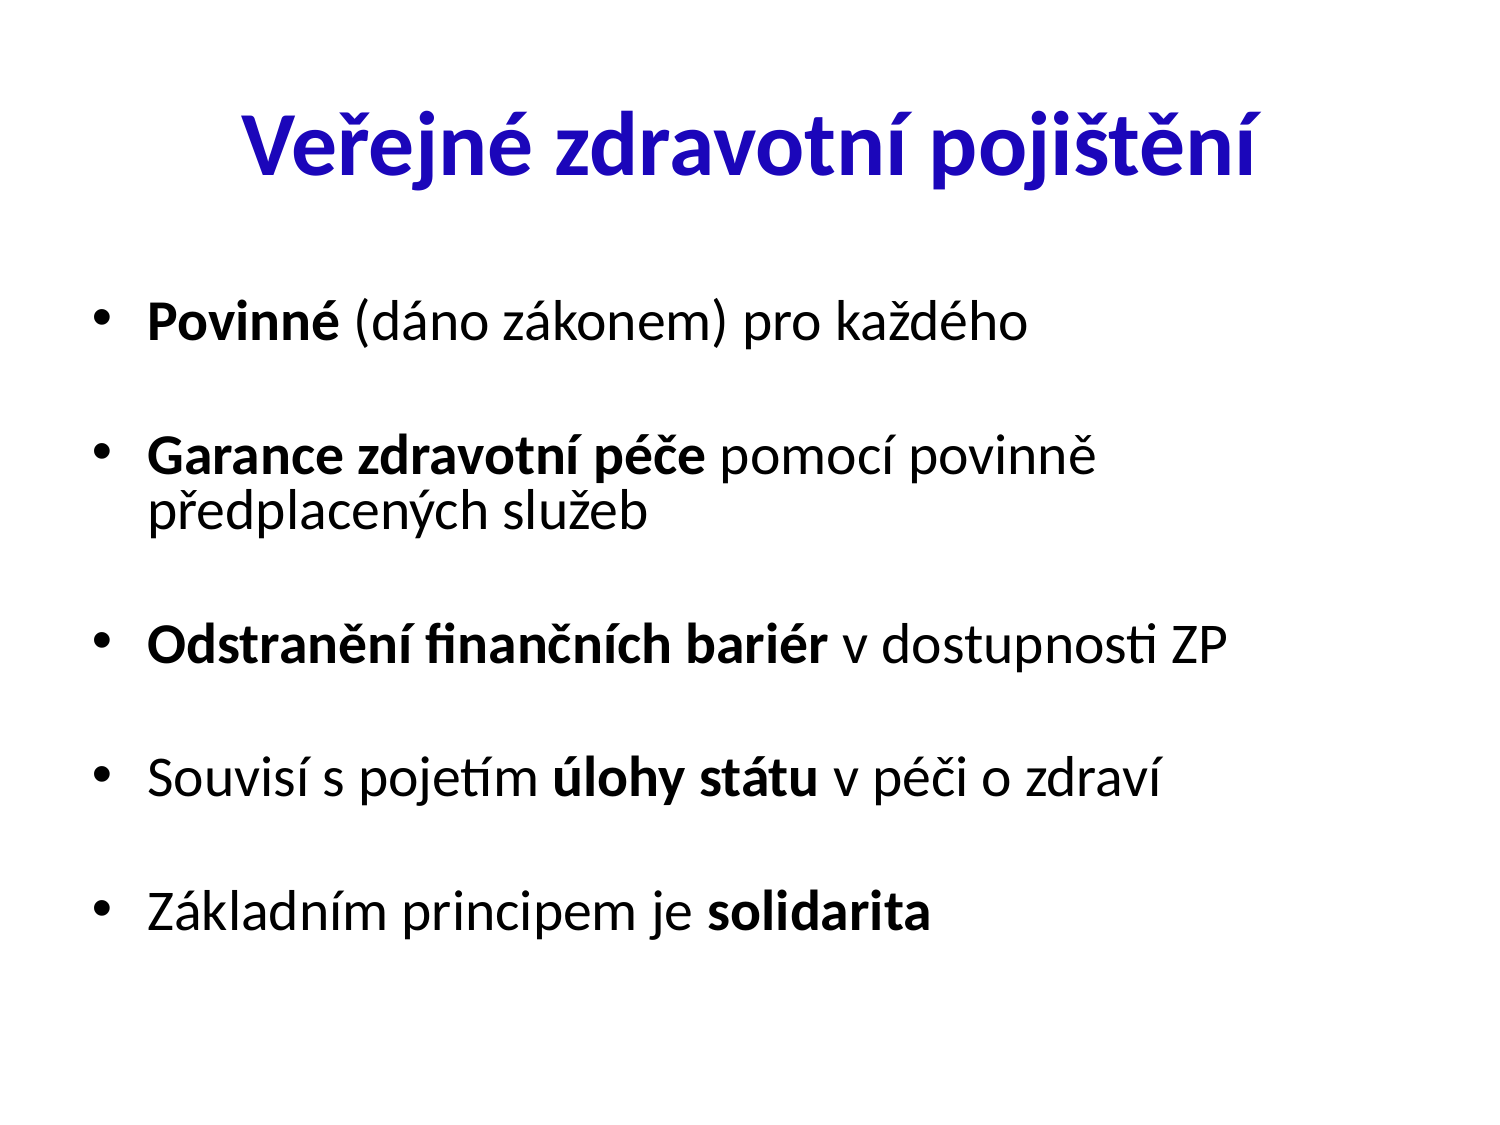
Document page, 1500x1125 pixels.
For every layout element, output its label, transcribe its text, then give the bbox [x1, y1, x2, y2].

list Povinné (dáno zákonem) pro každého Garance zdravotní péče pomocí povinně předplacených služeb Odstranění finančních bariér v dostupnosti ZP Souvisí s pojetím úlohy státu v péči o zdraví Základním principem je solidarita [76, 208, 1427, 951]
title Veřejné zdravotní pojištění [75, 45, 1425, 233]
